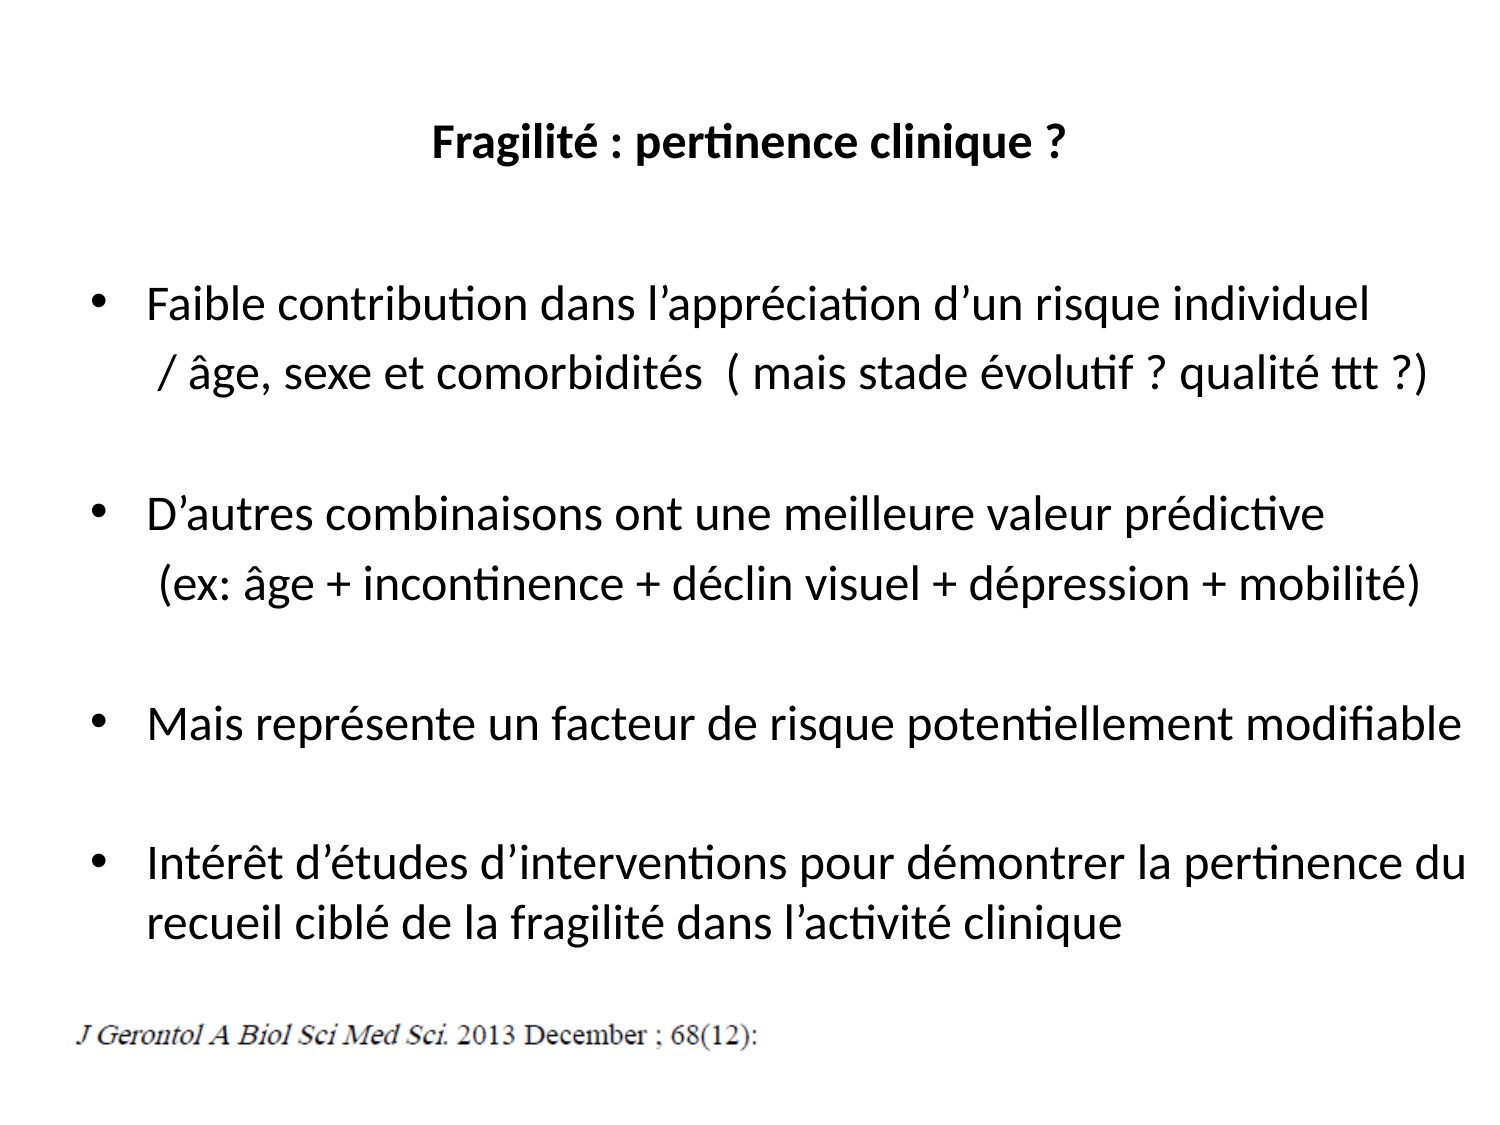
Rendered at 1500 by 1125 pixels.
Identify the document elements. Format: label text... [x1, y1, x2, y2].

picture [70, 1019, 765, 1056]
list Faible contribution dans l’appréciation d’un risque individuel / âge, sexe et comorbidités ( mais stade évolutif ? qualité ttt ?) D’autres combinaisons ont une meilleure valeur prédictive (ex: âge + incontinence + déclin visuel + dépression + mobilité) Mais représente un facteur de risque potentiellement modifiable Intérêt d’études d’interventions pour démontrer la pertinence du recueil ciblé de la fragilité dans l’activité clinique [75, 262, 1500, 1005]
title Fragilité : pertinence clinique ? [75, 45, 1425, 233]
